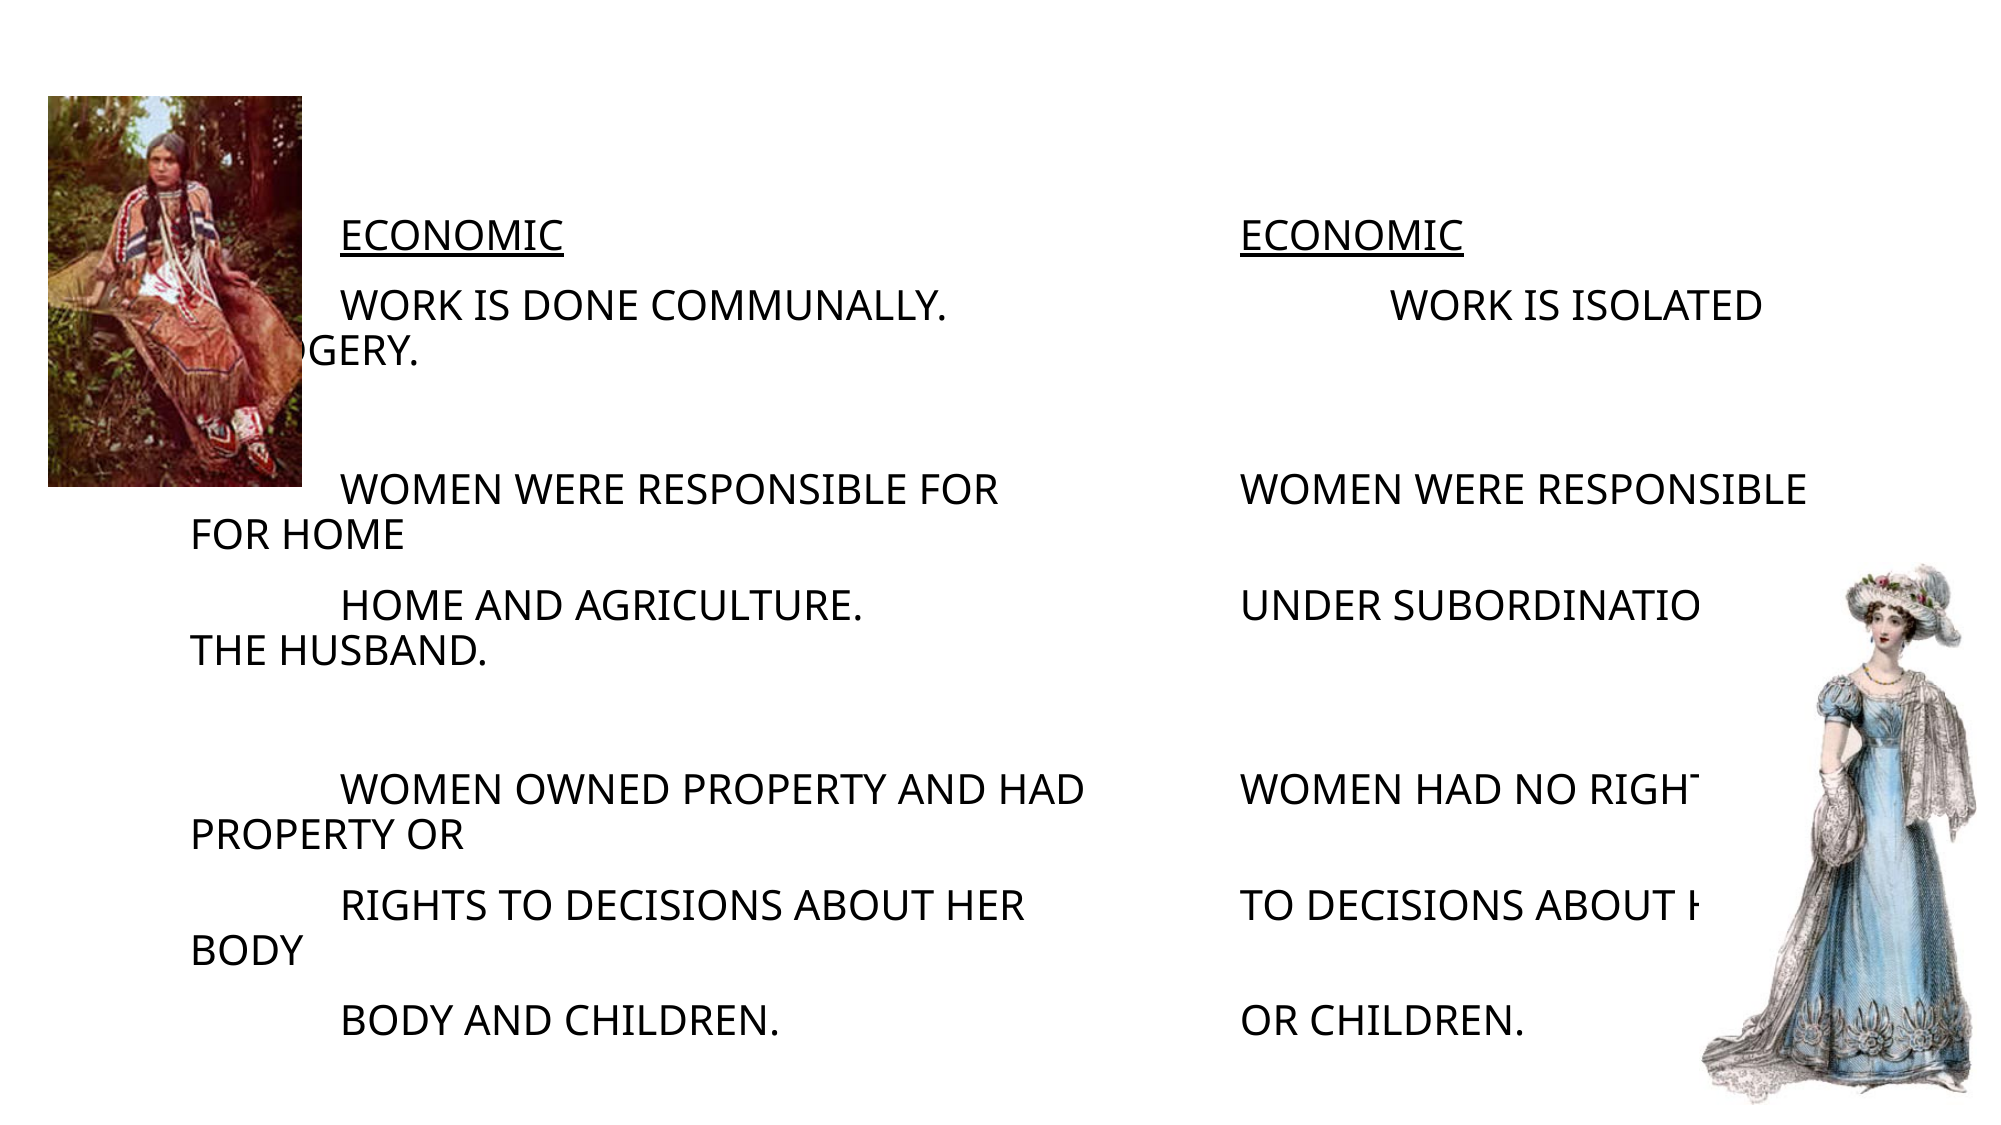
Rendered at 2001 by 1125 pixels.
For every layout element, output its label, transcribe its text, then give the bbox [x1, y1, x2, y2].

picture [1699, 562, 1977, 1105]
list ECONOMIC ECONOMIC WORK IS DONE COMMUNALLY. WORK IS ISOLATED DRUDGERY. WOMEN WERE RESPONSIBLE FOR WOMEN WERE RESPONSIBLE FOR HOME HOME AND AGRICULTURE. UNDER SUBORDINATION TO THE HUSBAND. WOMEN OWNED PROPERTY AND HAD WOMEN HAD NO RIGHTS TO PROPERTY OR RIGHTS TO DECISIONS ABOUT HER TO DECISIONS ABOUT HER BODY BODY AND CHILDREN. OR CHILDREN. [174, 206, 1825, 1008]
picture [48, 96, 302, 487]
